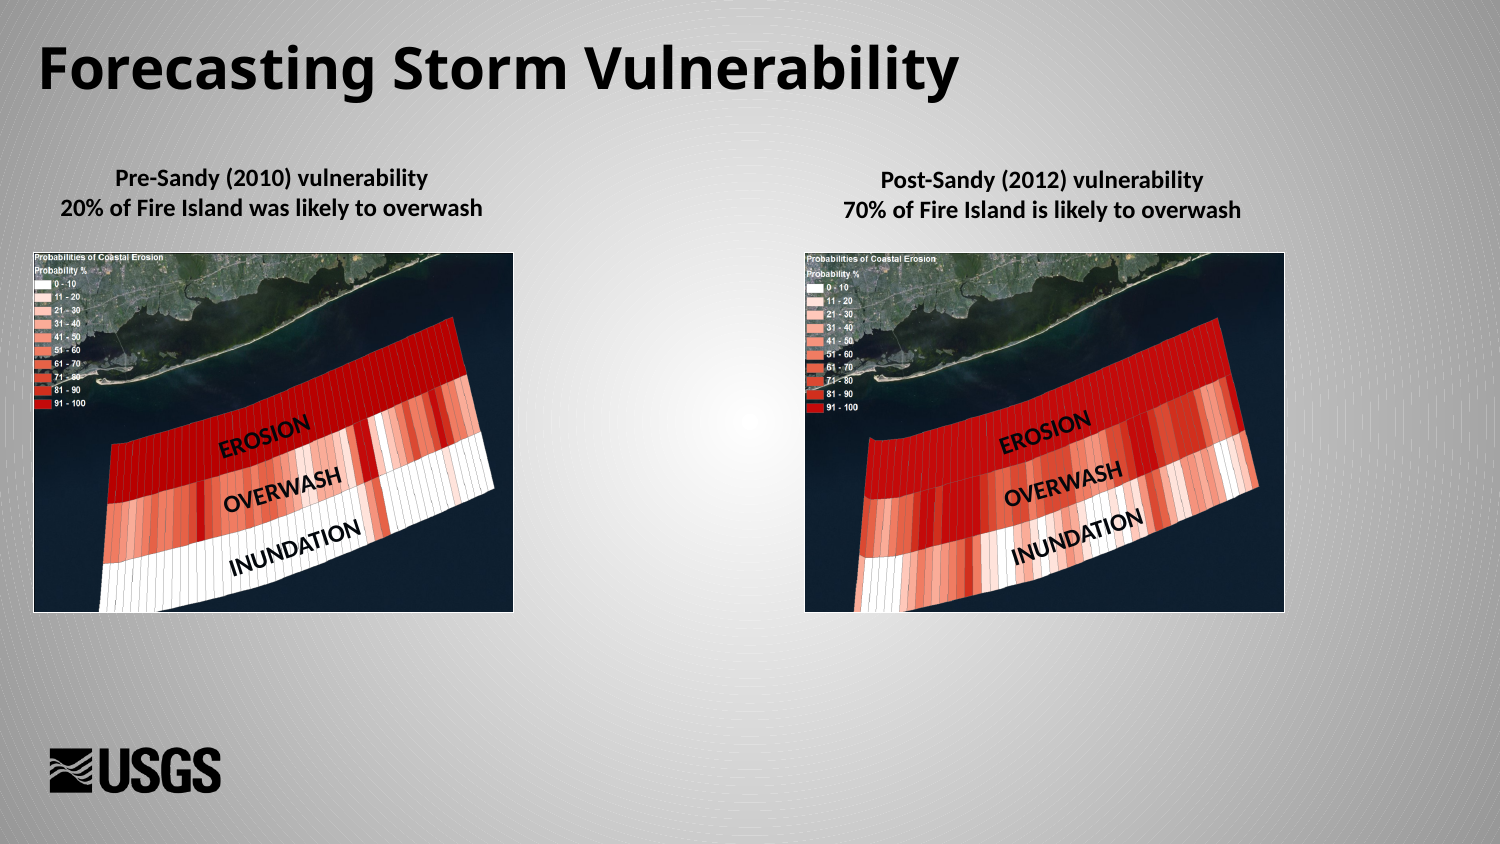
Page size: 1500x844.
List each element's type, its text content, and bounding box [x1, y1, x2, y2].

picture [33, 251, 514, 613]
text_box Forecasting Storm Vulnerability [22, 23, 1468, 155]
text_box Pre-Sandy (2010) vulnerability 20% of Fire Island was likely to overwash [33, 154, 511, 229]
picture [804, 251, 1286, 613]
text_box Post-Sandy (2012) vulnerability 70% of Fire Island is likely to overwash [822, 155, 1264, 231]
